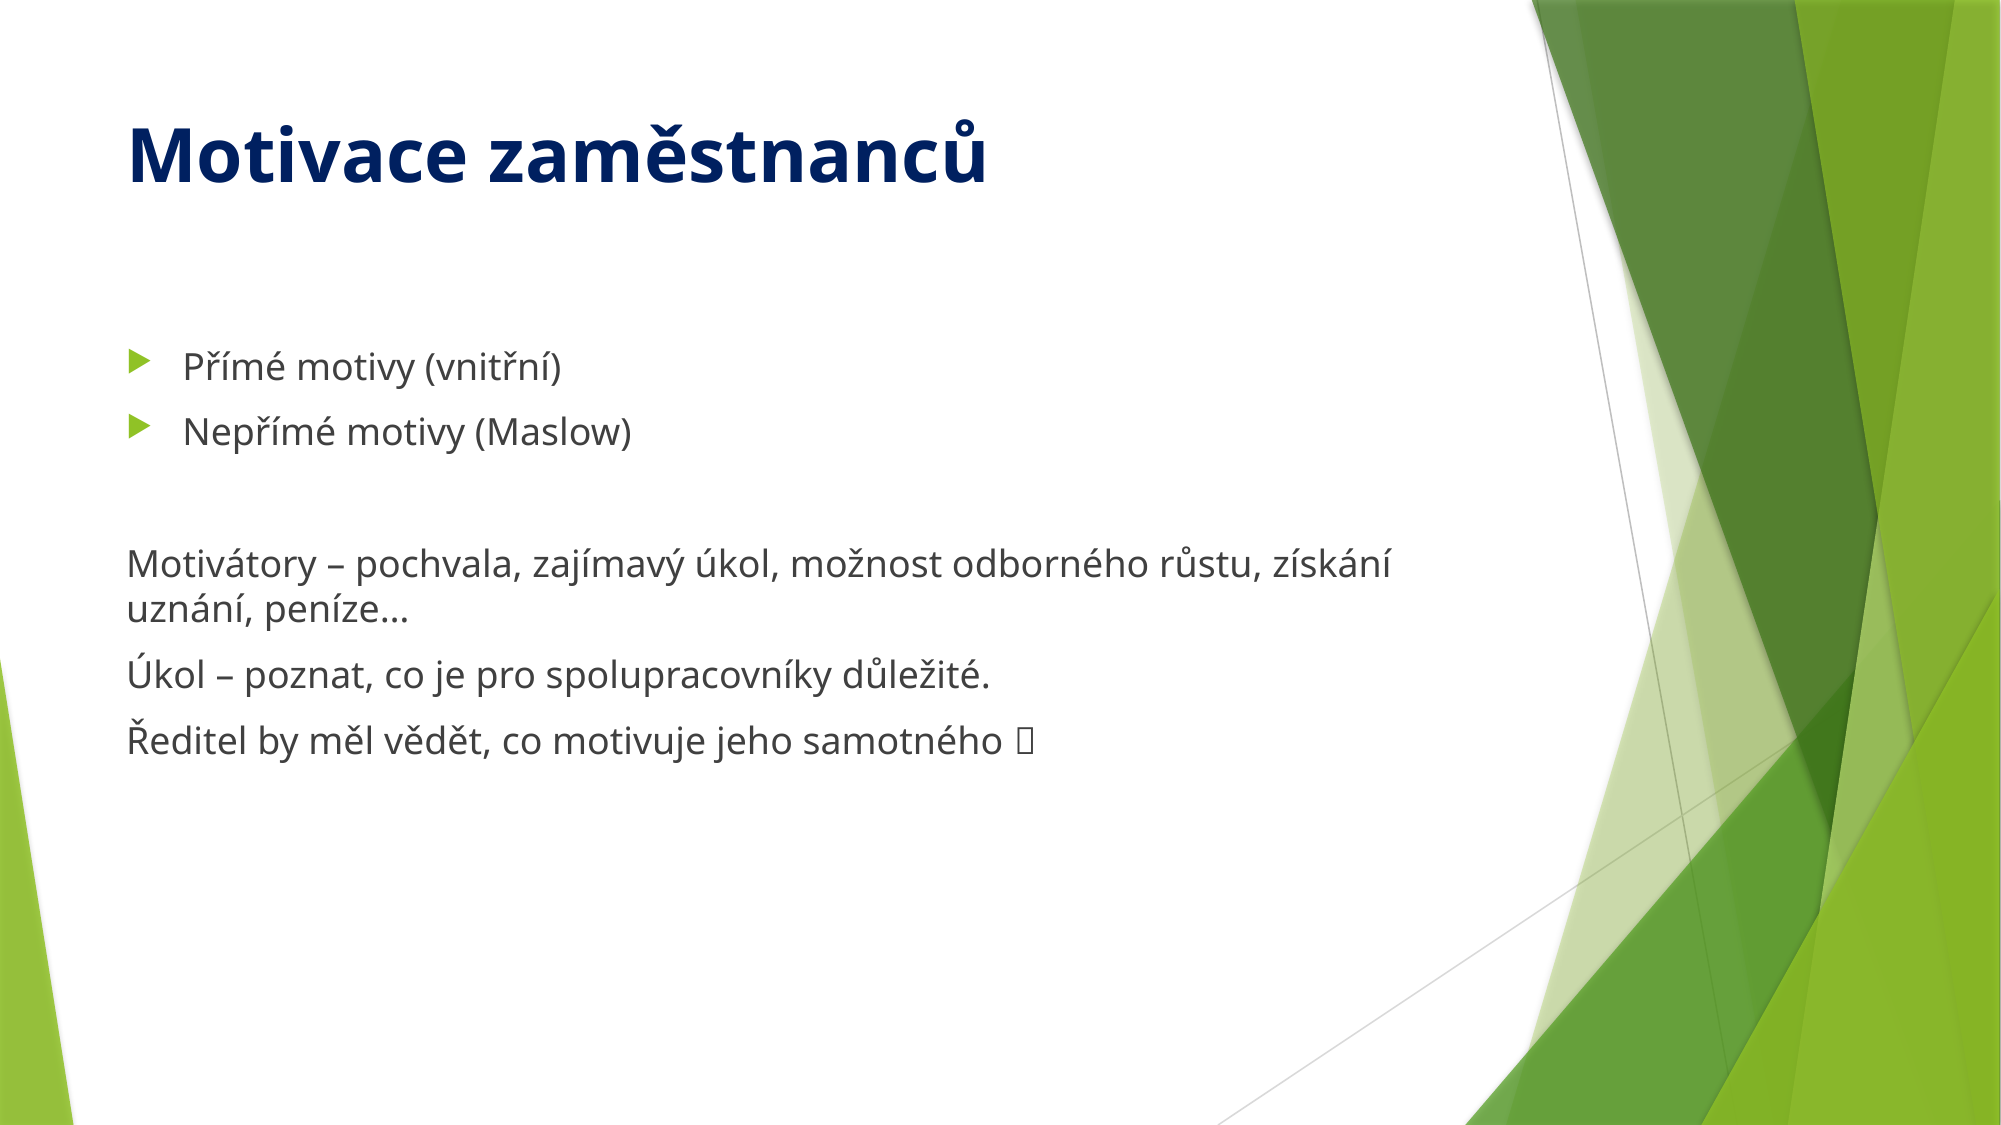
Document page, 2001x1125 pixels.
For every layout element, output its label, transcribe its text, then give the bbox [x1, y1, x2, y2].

title Motivace zaměstnanců [111, 99, 1522, 317]
list Přímé motivy (vnitřní) Nepřímé motivy (Maslow) Motivátory – pochvala, zajímavý úkol, možnost odborného růstu, získání uznání, peníze… Úkol – poznat, co je pro spolupracovníky důležité. Ředitel by měl vědět, co motivuje jeho samotného  [111, 334, 1522, 992]
